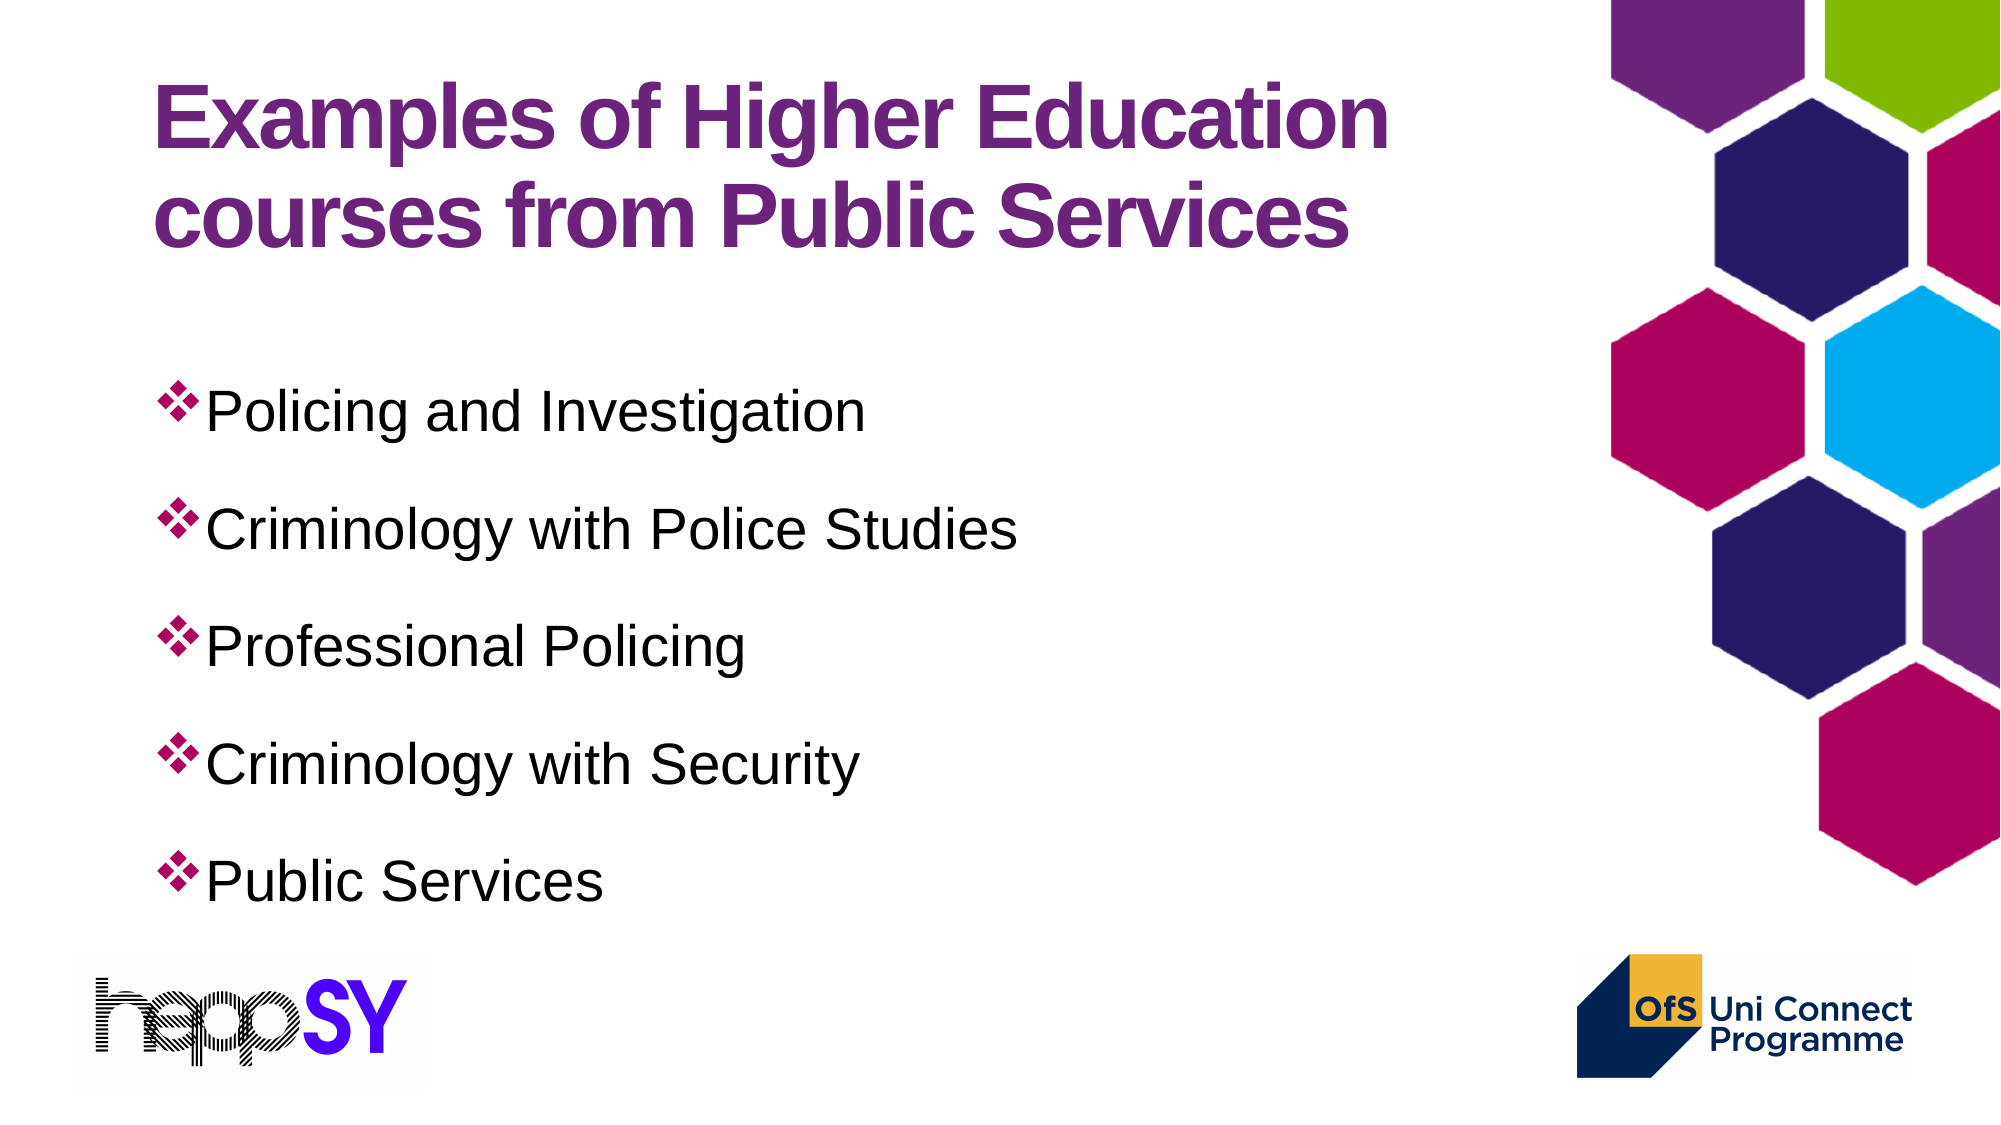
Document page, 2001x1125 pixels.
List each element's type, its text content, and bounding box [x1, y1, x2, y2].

picture [1863, 465, 2000, 890]
picture [1577, 954, 1912, 1078]
title Examples of Higher Education courses from Public Services [137, 59, 1656, 278]
picture [72, 954, 431, 1090]
list Policing and Investigation Criminology with Police Studies Professional Policing Criminology with Security Public Services [137, 331, 1863, 937]
picture [1600, 2, 2000, 331]
